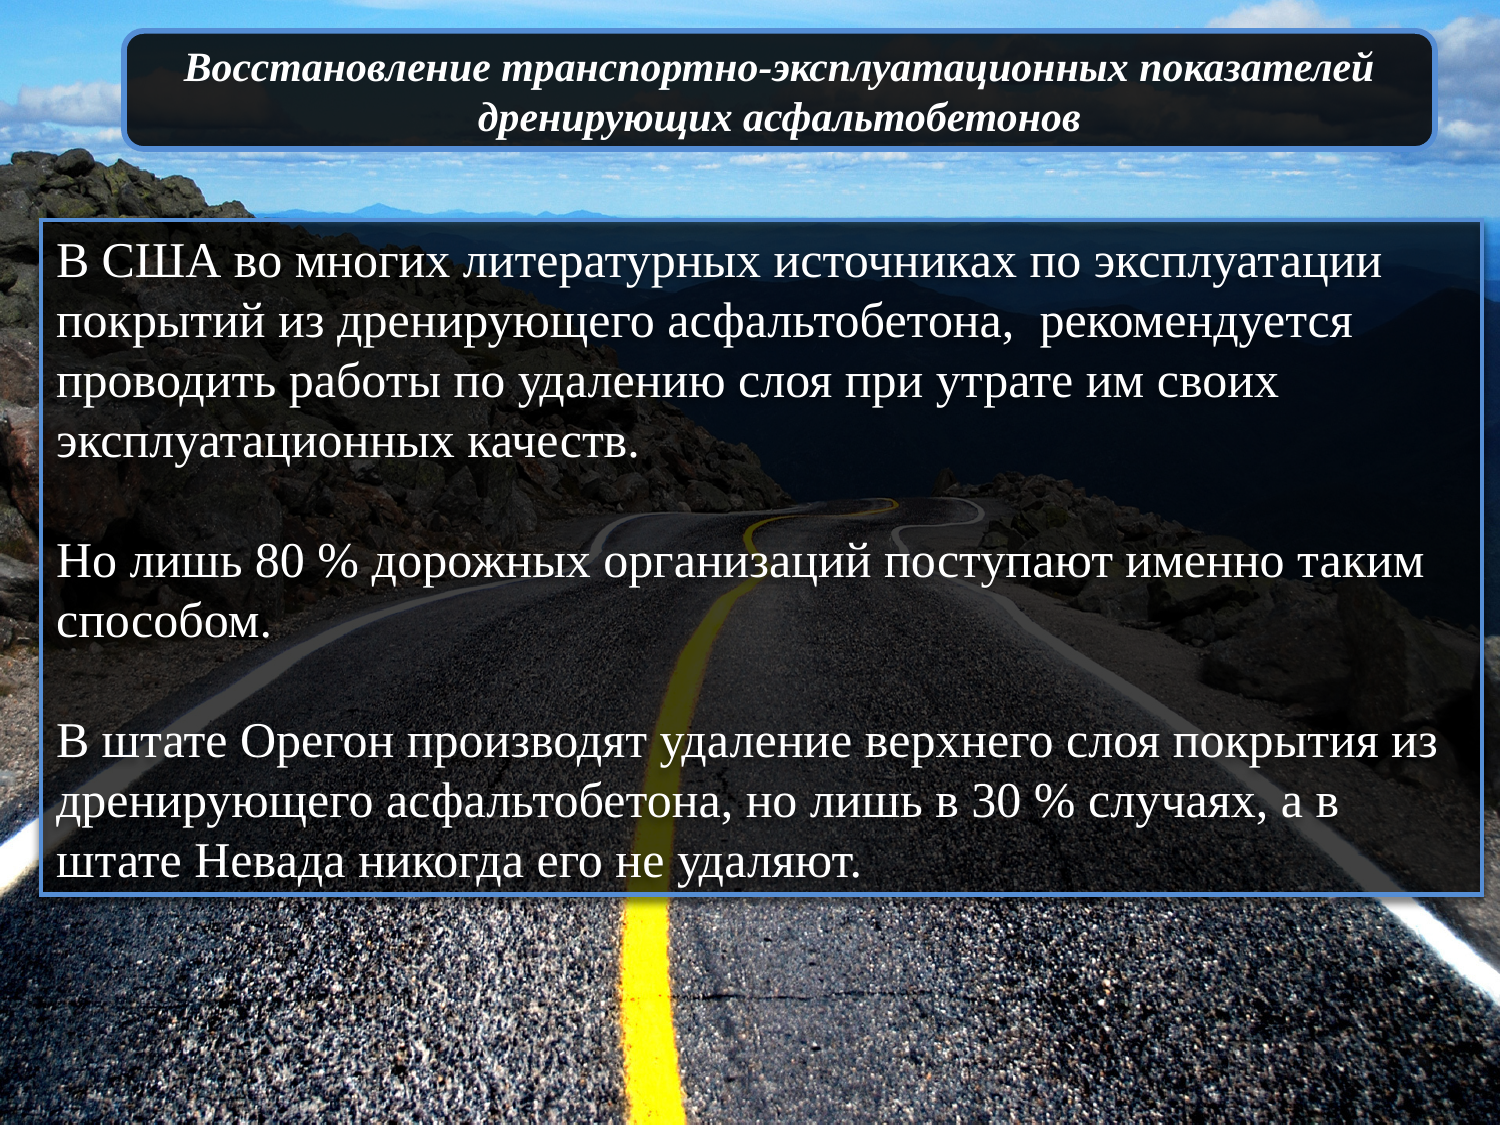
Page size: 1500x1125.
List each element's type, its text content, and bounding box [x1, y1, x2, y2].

text_box В США во многих литературных источниках по эксплуатации покрытий из дренирующего асфальтобетона, рекомендуется проводить работы по удалению слоя при утрате им своих эксплуатационных качеств. Но лишь 80 % дорожных организаций поступают именно таким способом. В штате Орегон производят удаление верхнего слоя покрытия из дренирующего асфальтобетона, но лишь в 30 % случаях, а в штате Невада никогда его не удаляют. [41, 219, 1483, 895]
picture [0, 0, 1500, 1125]
text_box Восстановление транспортно-эксплуатационных показателей дренирующих асфальтобетонов [123, 30, 1436, 149]
